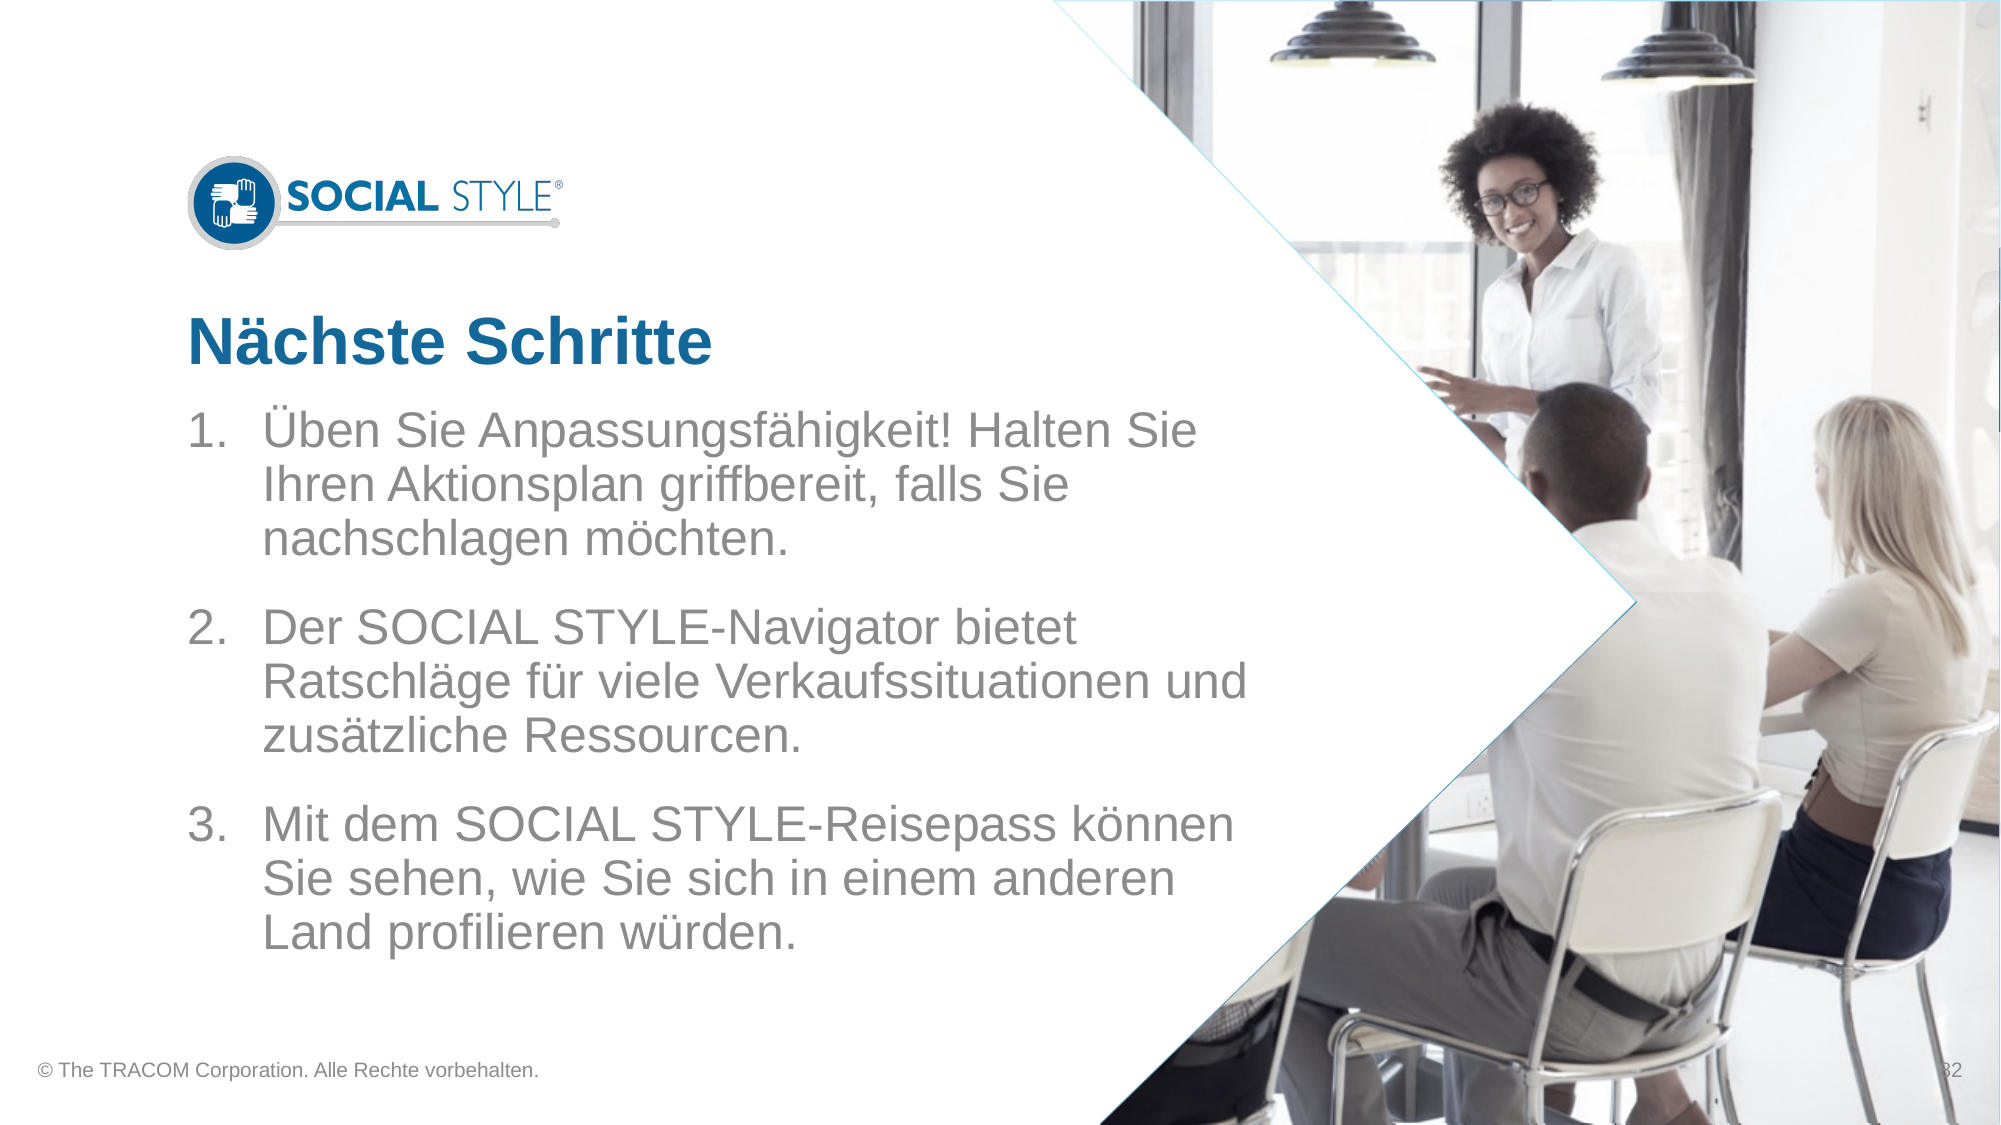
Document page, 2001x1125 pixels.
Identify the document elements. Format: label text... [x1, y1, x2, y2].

slide_number 82 [1512, 1056, 1963, 1103]
picture [187, 156, 563, 250]
title Nächste Schritte [187, 301, 1316, 380]
footer © The TRACOM Corporation. Alle Rechte vorbehalten. [37, 1056, 1338, 1103]
picture [1055, 0, 2001, 1125]
list Üben Sie Anpassungsfähigkeit! Halten Sie Ihren Aktionsplan griffbereit, falls Sie nachschlagen möchten. Der SOCIAL STYLE-Navigator bietet Ratschläge für viele Verkaufssituationen und zusätzliche Ressourcen. Mit dem SOCIAL STYLE-Reisepass können Sie sehen, wie Sie sich in einem anderen Land profilieren würden. [187, 403, 1316, 918]
